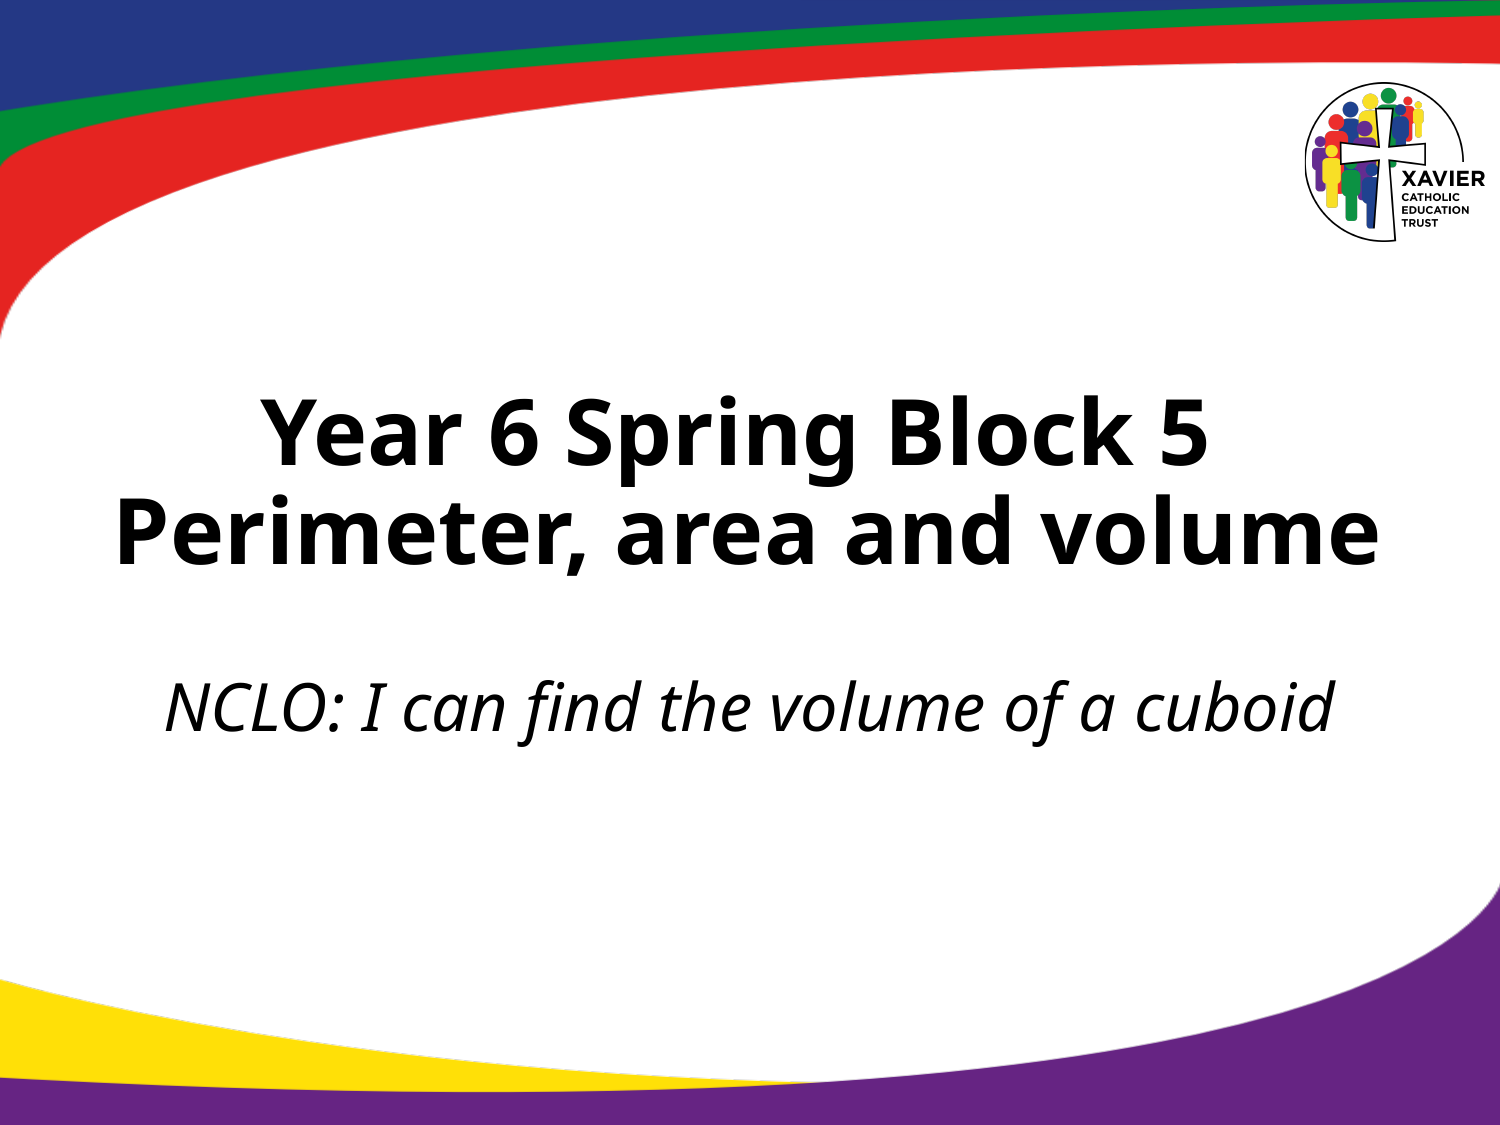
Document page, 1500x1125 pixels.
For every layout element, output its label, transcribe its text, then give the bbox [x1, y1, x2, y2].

title Year 6 Spring Block 5 Perimeter, area and volume [81, 376, 1415, 594]
list NCLO: I can find the volume of a cuboid [103, 666, 1397, 1014]
